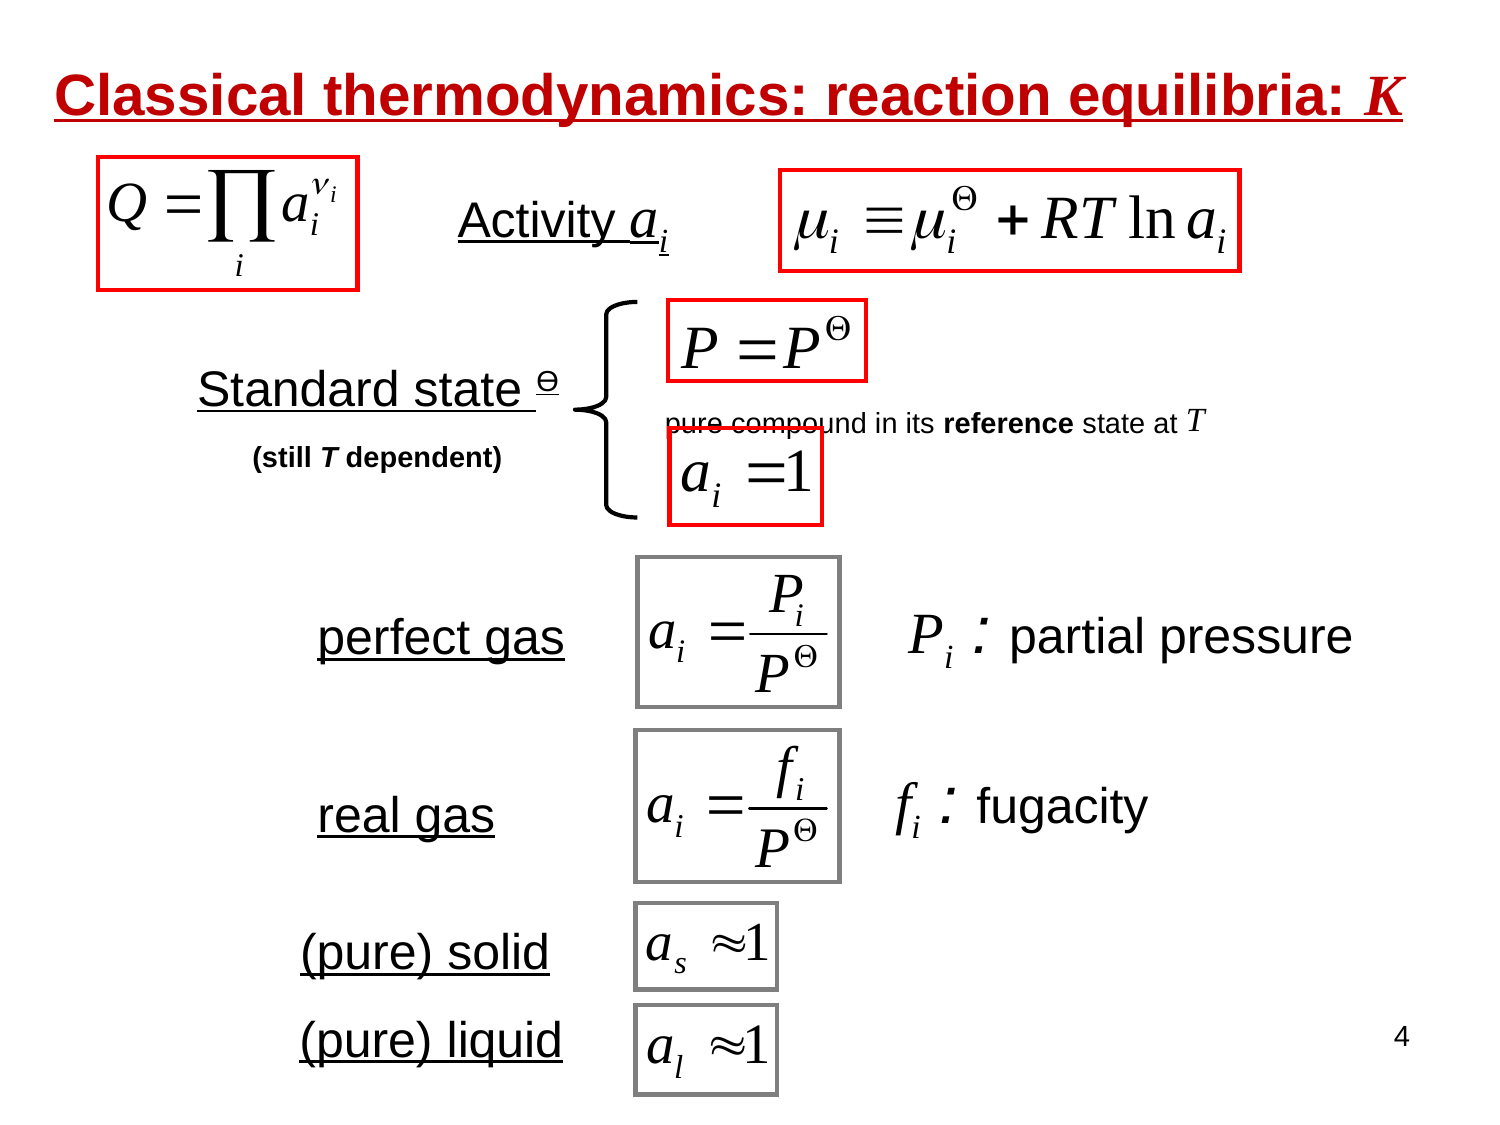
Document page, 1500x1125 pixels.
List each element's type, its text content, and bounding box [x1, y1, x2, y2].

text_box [781, 171, 1238, 270]
text_box Pi : partial pressure [887, 579, 1375, 693]
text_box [637, 1006, 776, 1093]
text_box pure compound in its reference state at T [650, 382, 1425, 453]
text_box Standard state Ө [149, 349, 605, 462]
text_box [574, 301, 638, 519]
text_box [671, 430, 821, 523]
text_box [637, 904, 776, 988]
text_box (still T dependent) [237, 424, 605, 488]
text_box (pure) solid [199, 912, 650, 1025]
text_box Classical thermodynamics: reaction equilibria: K [39, 50, 1418, 135]
text_box fi : fugacity [841, 750, 1263, 863]
slide_number 4 [1074, 1009, 1425, 1088]
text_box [637, 732, 838, 881]
text_box real gas [237, 774, 575, 888]
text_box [669, 301, 865, 379]
text_box Activity ai [360, 171, 870, 285]
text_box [99, 159, 356, 288]
text_box perfect gas [260, 597, 623, 710]
text_box (pure) liquid [225, 999, 638, 1113]
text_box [639, 558, 838, 706]
